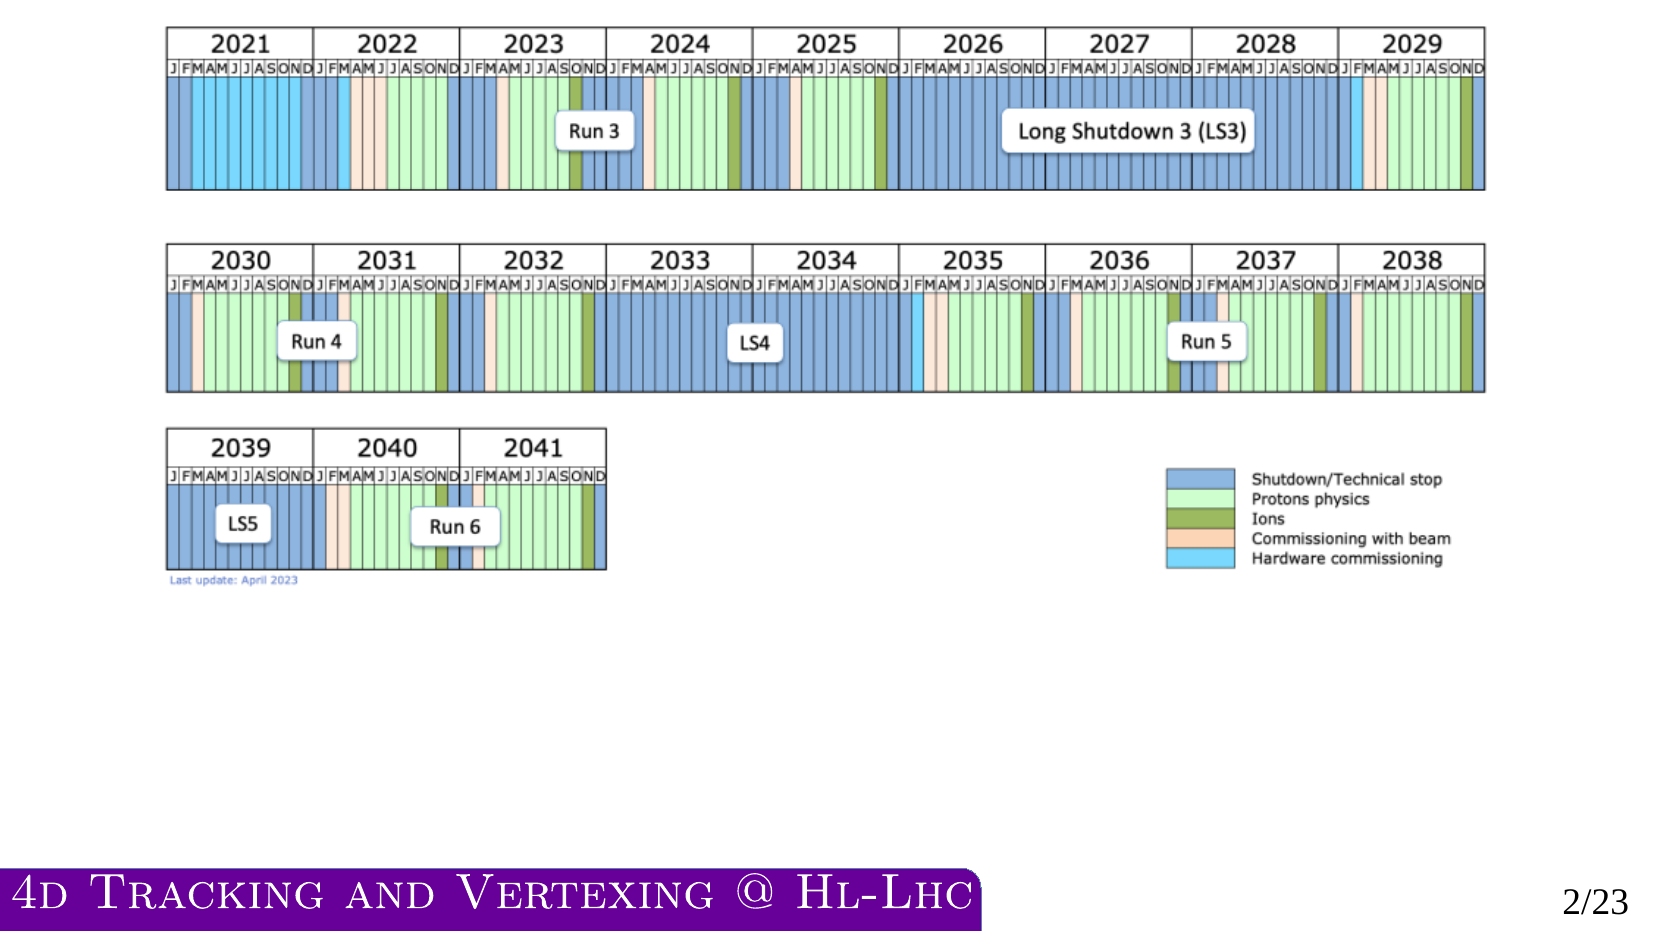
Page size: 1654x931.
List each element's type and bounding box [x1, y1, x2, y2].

picture [155, 15, 1498, 818]
